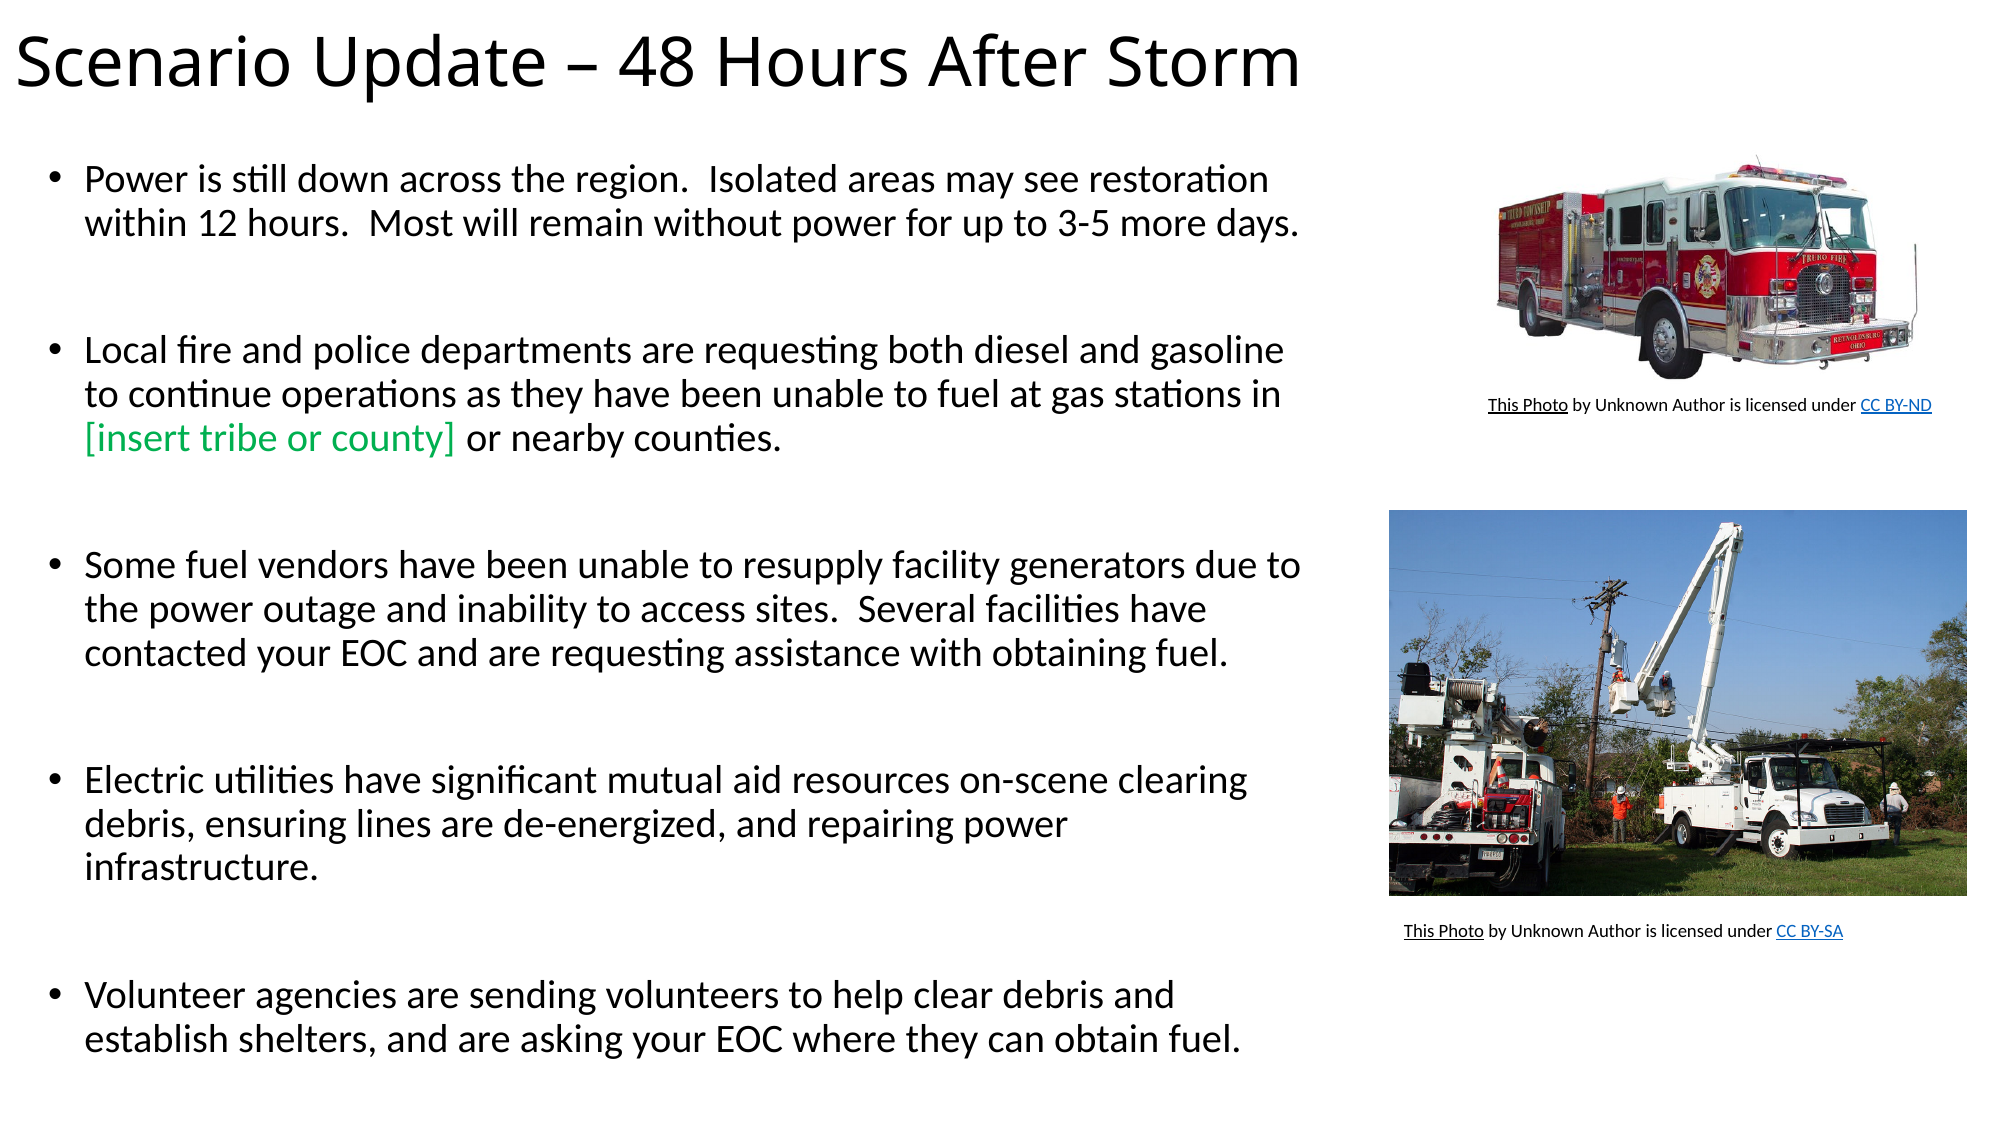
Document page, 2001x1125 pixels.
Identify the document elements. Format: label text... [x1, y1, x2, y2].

list Power is still down across the region. Isolated areas may see restoration within 12 hours. Most will remain without power for up to 3-5 more days. Local fire and police departments are requesting both diesel and gasoline to continue operations as they have been unable to fuel at gas stations in [insert tribe or county] or nearby counties. Some fuel vendors have been unable to resupply facility generators due to the power outage and inability to access sites. Several facilities have contacted your EOC and are requesting assistance with obtaining fuel. Electric utilities have significant mutual aid resources on-scene clearing debris, ensuring lines are de-energized, and repairing power infrastructure. Volunteer agencies are sending volunteers to help clear debris and establish shelters, and are asking your EOC where they can obtain fuel. [33, 149, 1329, 1087]
title Scenario Update – 48 Hours After Storm [0, 0, 1560, 130]
picture [1389, 510, 1967, 896]
picture [1491, 149, 1924, 385]
text_box This Photo by Unknown Author is licensed under CC BY-ND [1473, 384, 1967, 423]
text_box This Photo by Unknown Author is licensed under CC BY-SA [1389, 911, 1967, 949]
